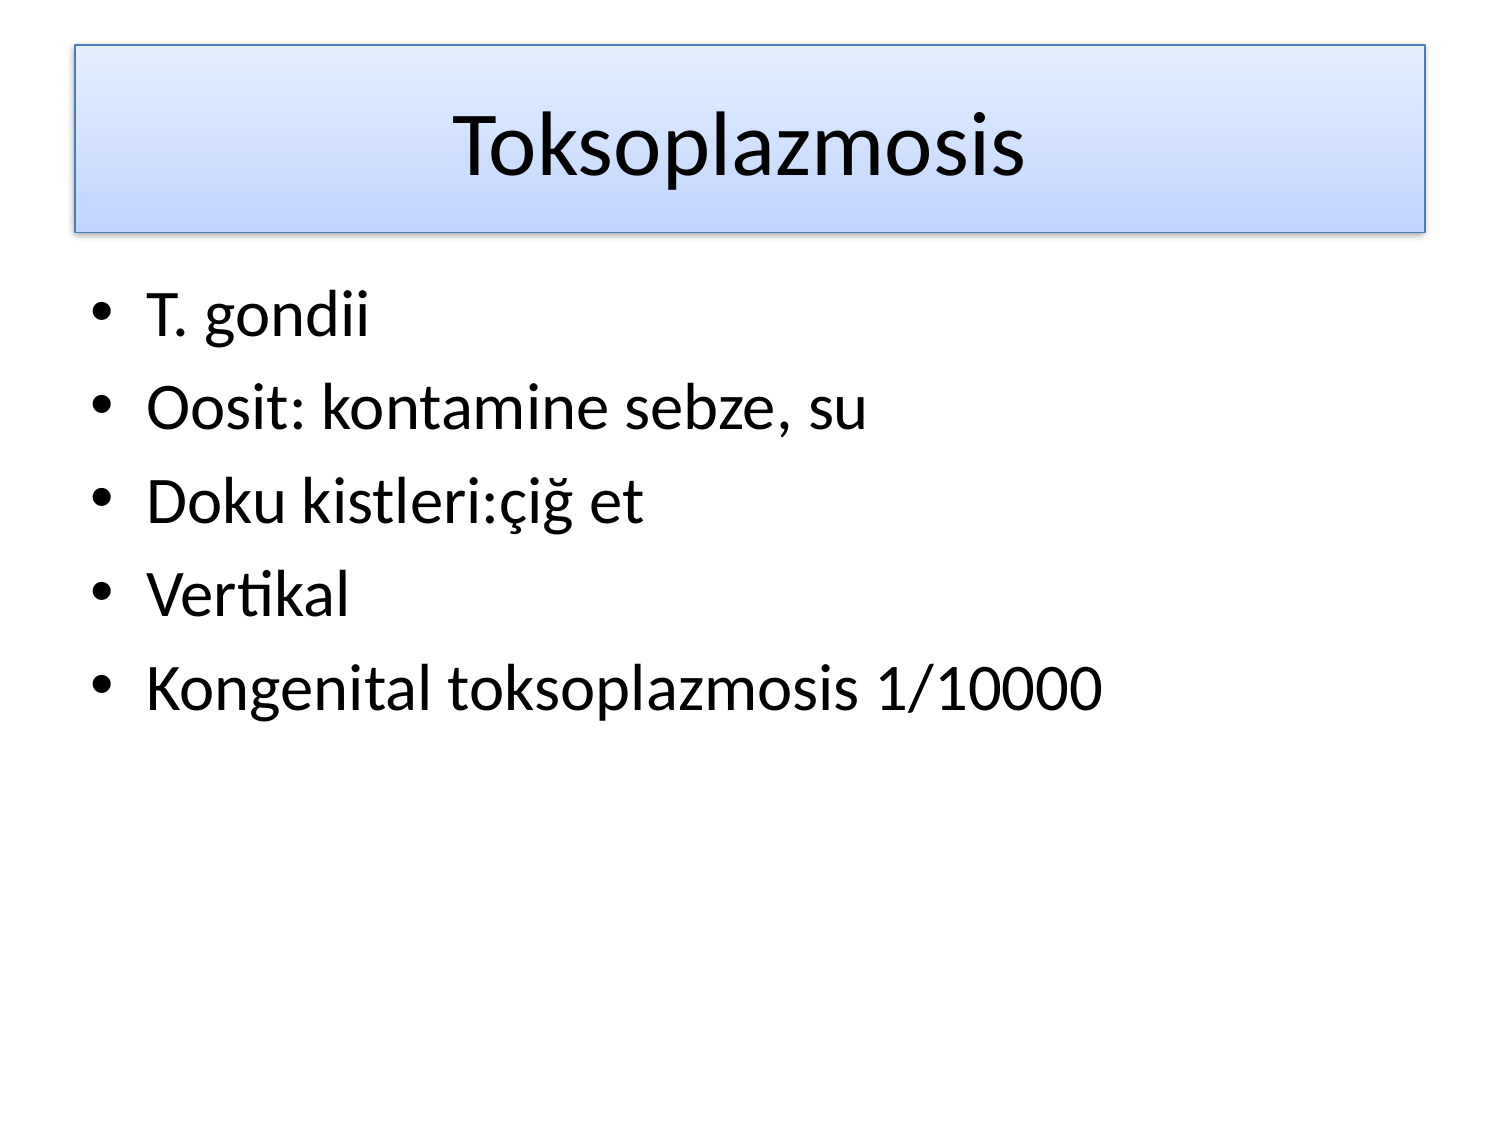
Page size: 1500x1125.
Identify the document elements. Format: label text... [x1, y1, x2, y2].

list T. gondii Oosit: kontamine sebze, su Doku kistleri:çiğ et Vertikal Kongenital toksoplazmosis 1/10000 [75, 262, 1425, 1005]
title Toksoplazmosis [74, 44, 1426, 233]
